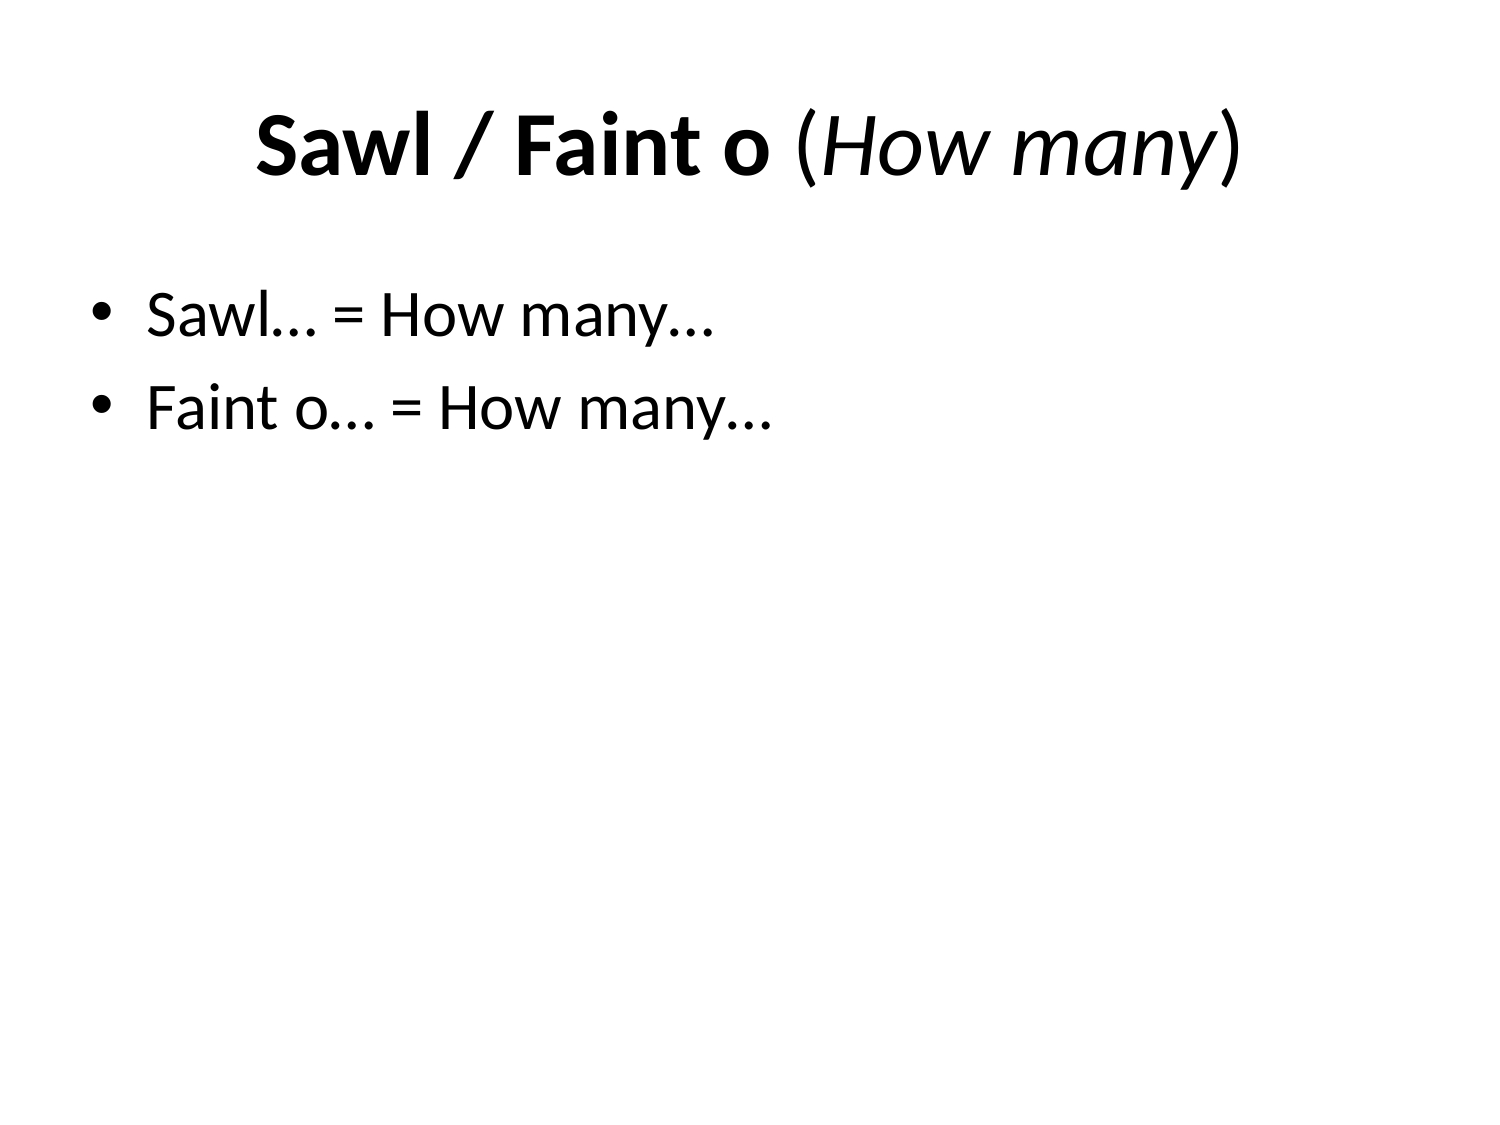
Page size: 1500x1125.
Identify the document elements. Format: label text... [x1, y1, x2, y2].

list Sawl… = How many… Faint o… = How many… [75, 262, 1425, 1005]
title Sawl / Faint o (How many) [75, 45, 1425, 233]
